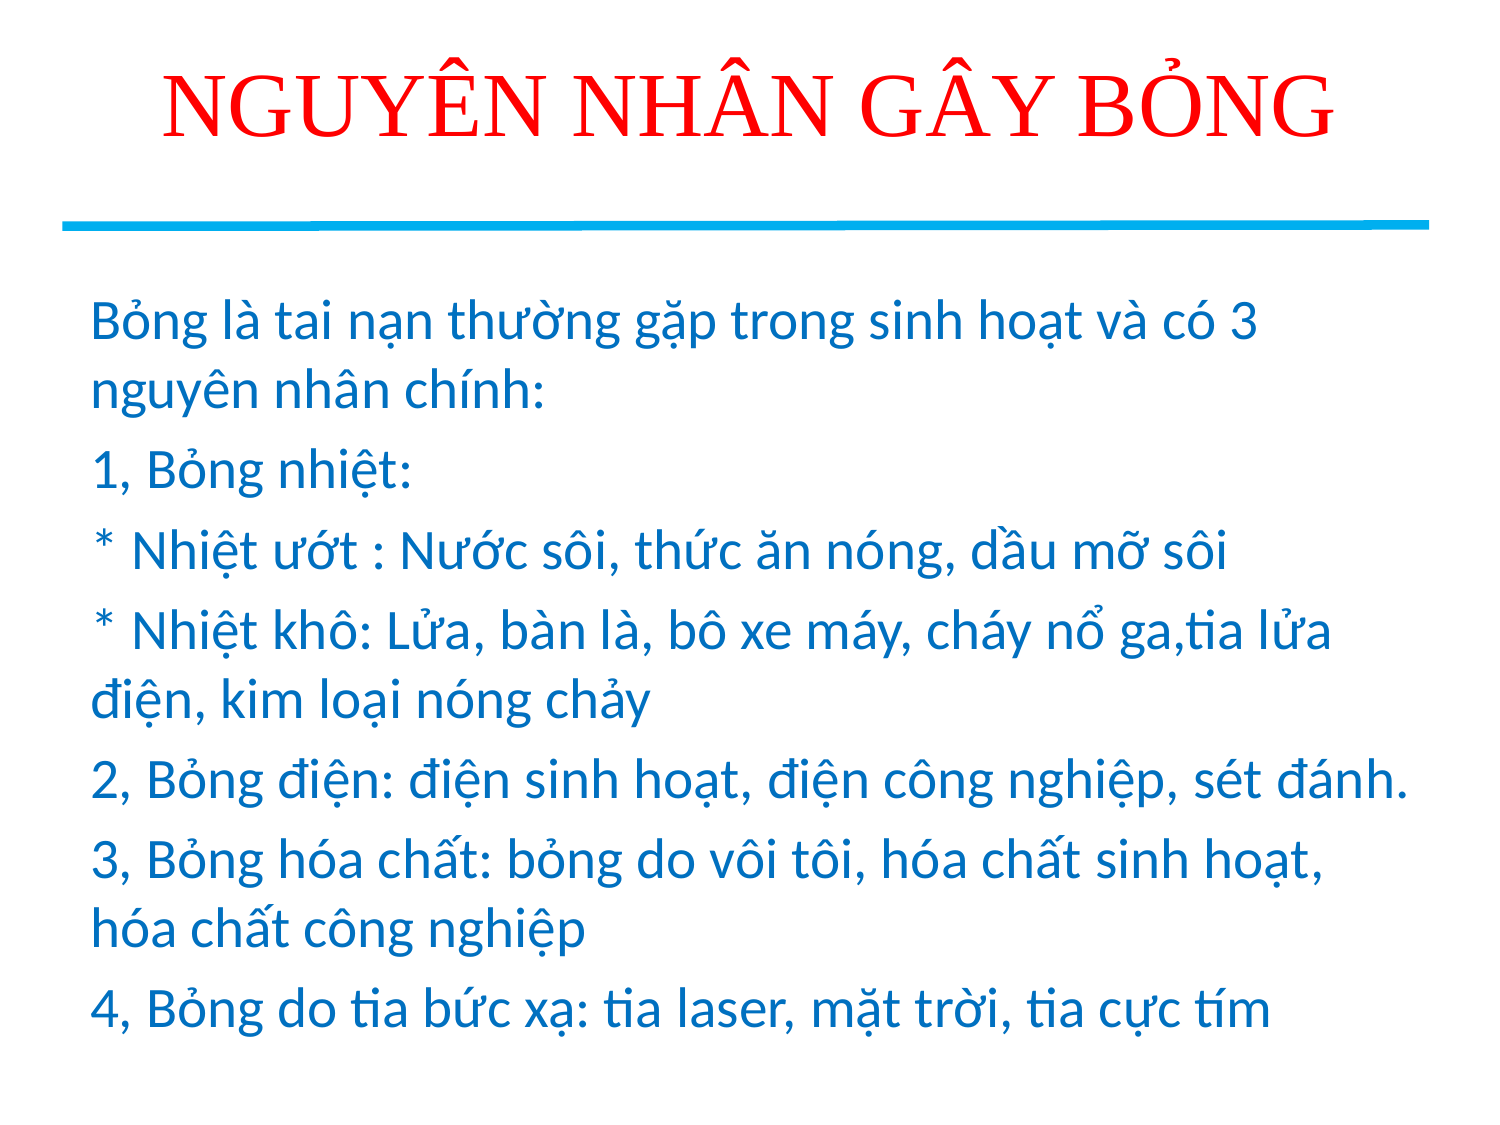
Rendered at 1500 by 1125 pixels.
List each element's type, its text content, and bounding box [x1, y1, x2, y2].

title NGUYÊN NHÂN GÂY BỎNG [112, 0, 1388, 200]
subtitle Bỏng là tai nạn thường gặp trong sinh hoạt và có 3 nguyên nhân chính: 1, Bỏng nhiệt: * Nhiệt ướt : Nước sôi, thức ăn nóng, dầu mỡ sôi * Nhiệt khô: Lửa, bàn là, bô xe máy, cháy nổ ga,tia lửa điện, kim loại nóng chảy 2, Bỏng điện: điện sinh hoạt, điện công nghiệp, sét đánh. 3, Bỏng hóa chất: bỏng do vôi tôi, hóa chất sinh hoạt, hóa chất công nghiệp 4, Bỏng do tia bức xạ: tia laser, mặt trời, tia cực tím [75, 275, 1438, 1075]
